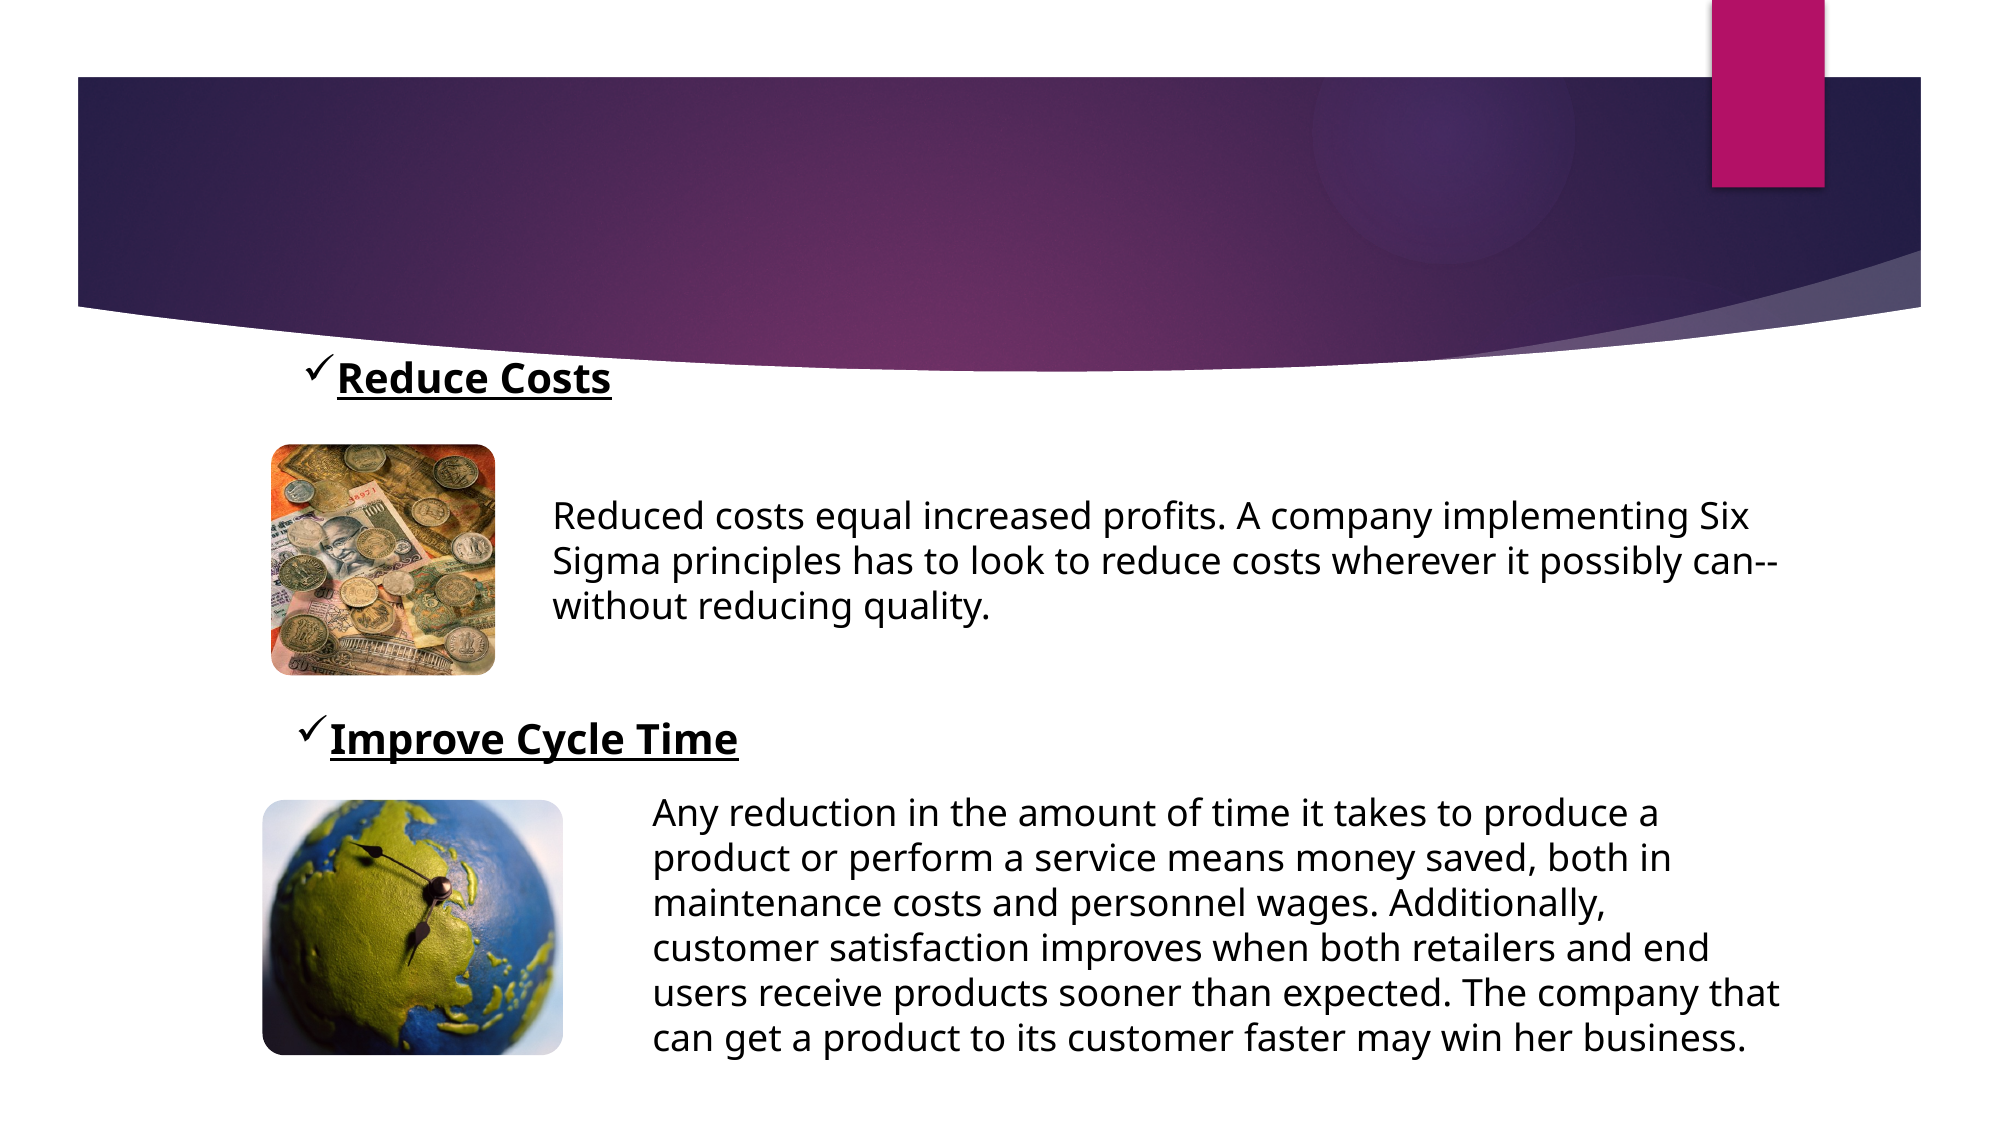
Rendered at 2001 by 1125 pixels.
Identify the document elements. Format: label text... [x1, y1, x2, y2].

text_box Any reduction in the amount of time it takes to produce a product or perform a service means money saved, both in maintenance costs and personnel wages. Additionally, customer satisfaction improves when both retailers and end users receive products sooner than expected. The company that can get a product to its customer faster may win her business. [637, 781, 1798, 1066]
text_box Improve Cycle Time [280, 705, 795, 770]
picture [262, 799, 564, 1056]
picture [270, 444, 496, 676]
text_box Reduce Costs [287, 344, 649, 410]
text_box Reduced costs equal increased profits. A company implementing Six Sigma principles has to look to reduce costs wherever it possibly can--without reducing quality. [537, 484, 1805, 635]
